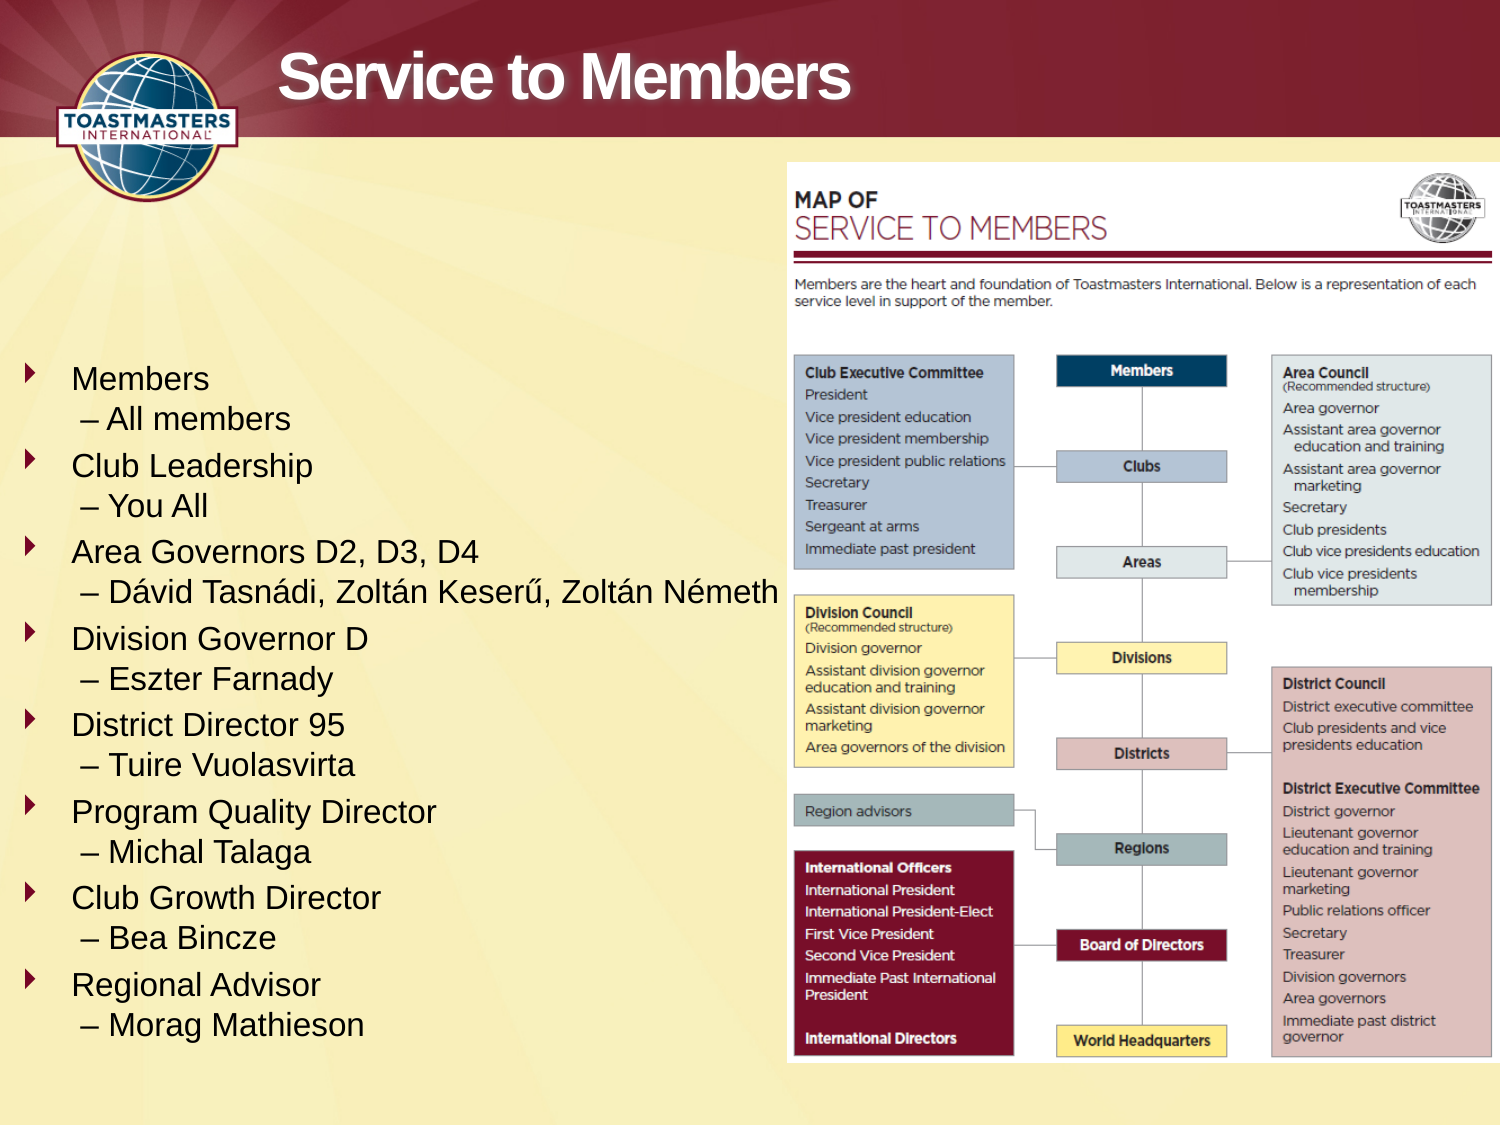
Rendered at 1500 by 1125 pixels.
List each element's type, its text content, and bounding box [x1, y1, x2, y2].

title Service to Members [262, 37, 1476, 138]
list Members – All members Club Leadership – You All Area Governors D2, D3, D4 – Dávid Tasnádi, Zoltán Keserű, Zoltán Németh Division Governor D – Eszter Farnady District Director 95 – Tuire Vuolasvirta Program Quality Director – Michal Talaga Club Growth Director – Bea Bincze Regional Advisor – Morag Mathieson [0, 350, 782, 1063]
picture [0, 0, 1500, 1125]
